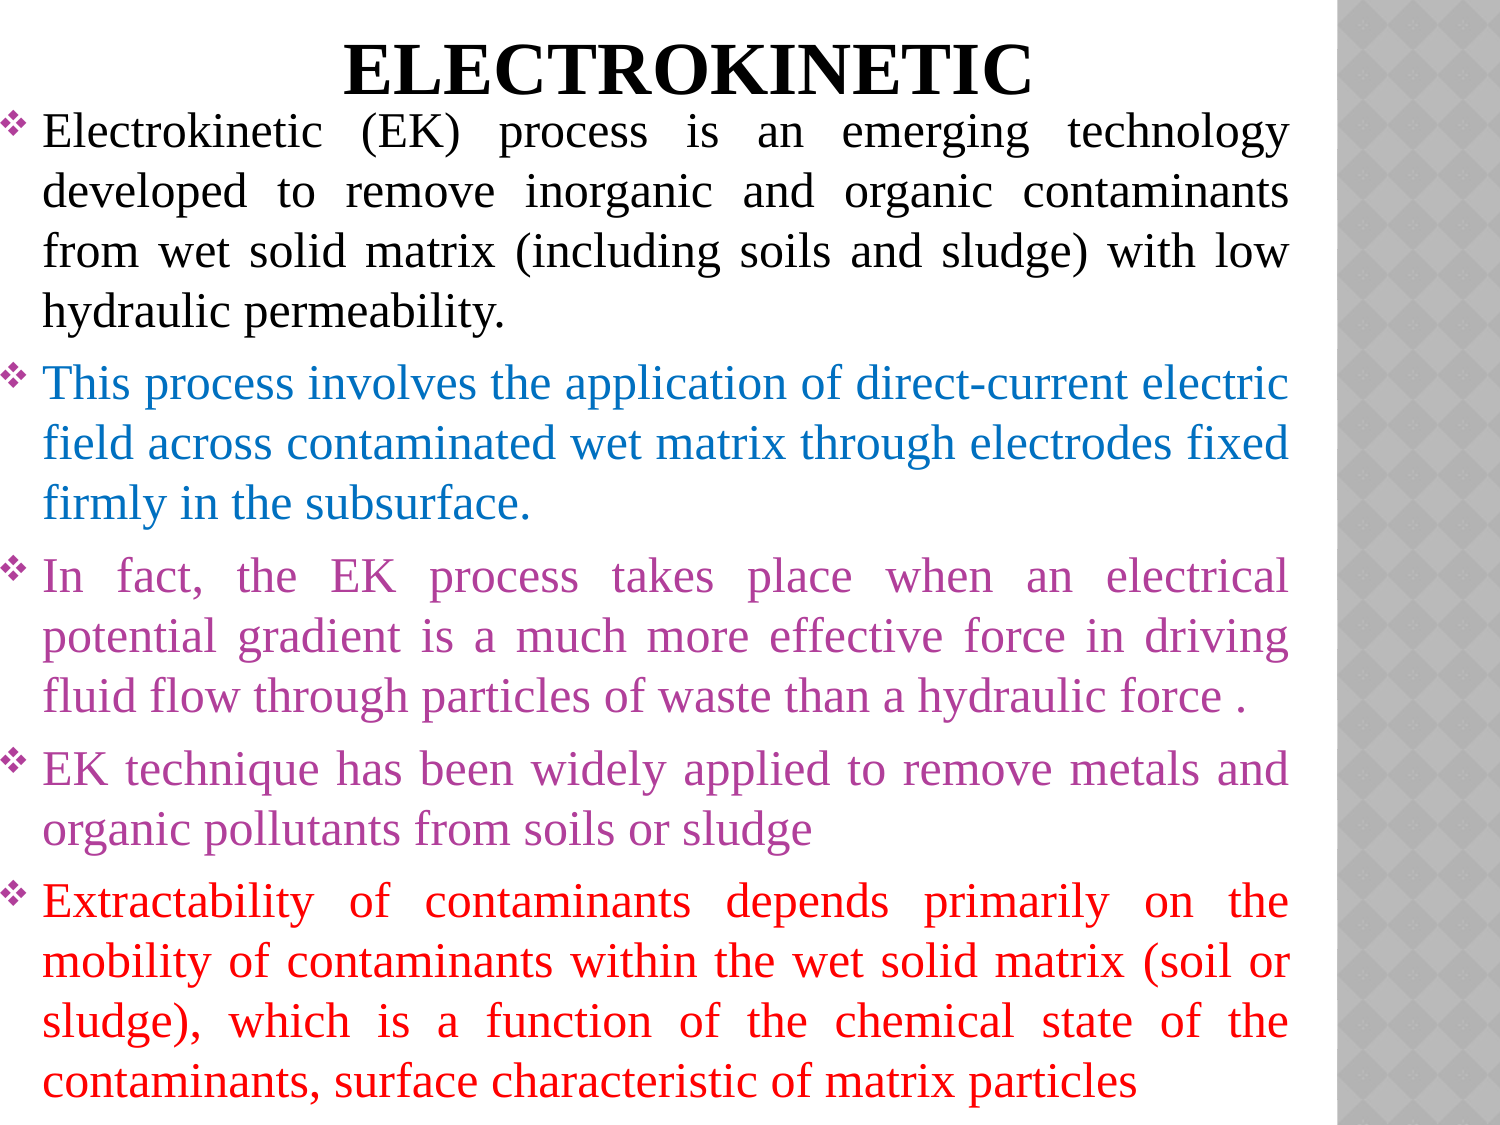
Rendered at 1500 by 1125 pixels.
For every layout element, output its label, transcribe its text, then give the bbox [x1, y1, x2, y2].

list Electrokinetic (EK) process is an emerging technology developed to remove inorganic and organic contaminants from wet solid matrix (including soils and sludge) with low hydraulic permeability. This process involves the application of direct-current electric field across contaminated wet matrix through electrodes fixed firmly in the subsurface. In fact, the EK process takes place when an electrical potential gradient is a much more effective force in driving fluid flow through particles of waste than a hydraulic force . EK technique has been widely applied to remove metals and organic pollutants from soils or sludge Extractability of contaminants depends primarily on the mobility of contaminants within the wet solid matrix (soil or sludge), which is a function of the chemical state of the contaminants, surface characteristic of matrix particles [0, 90, 1306, 1118]
title ELECTROKINETIC [336, 7, 1108, 90]
